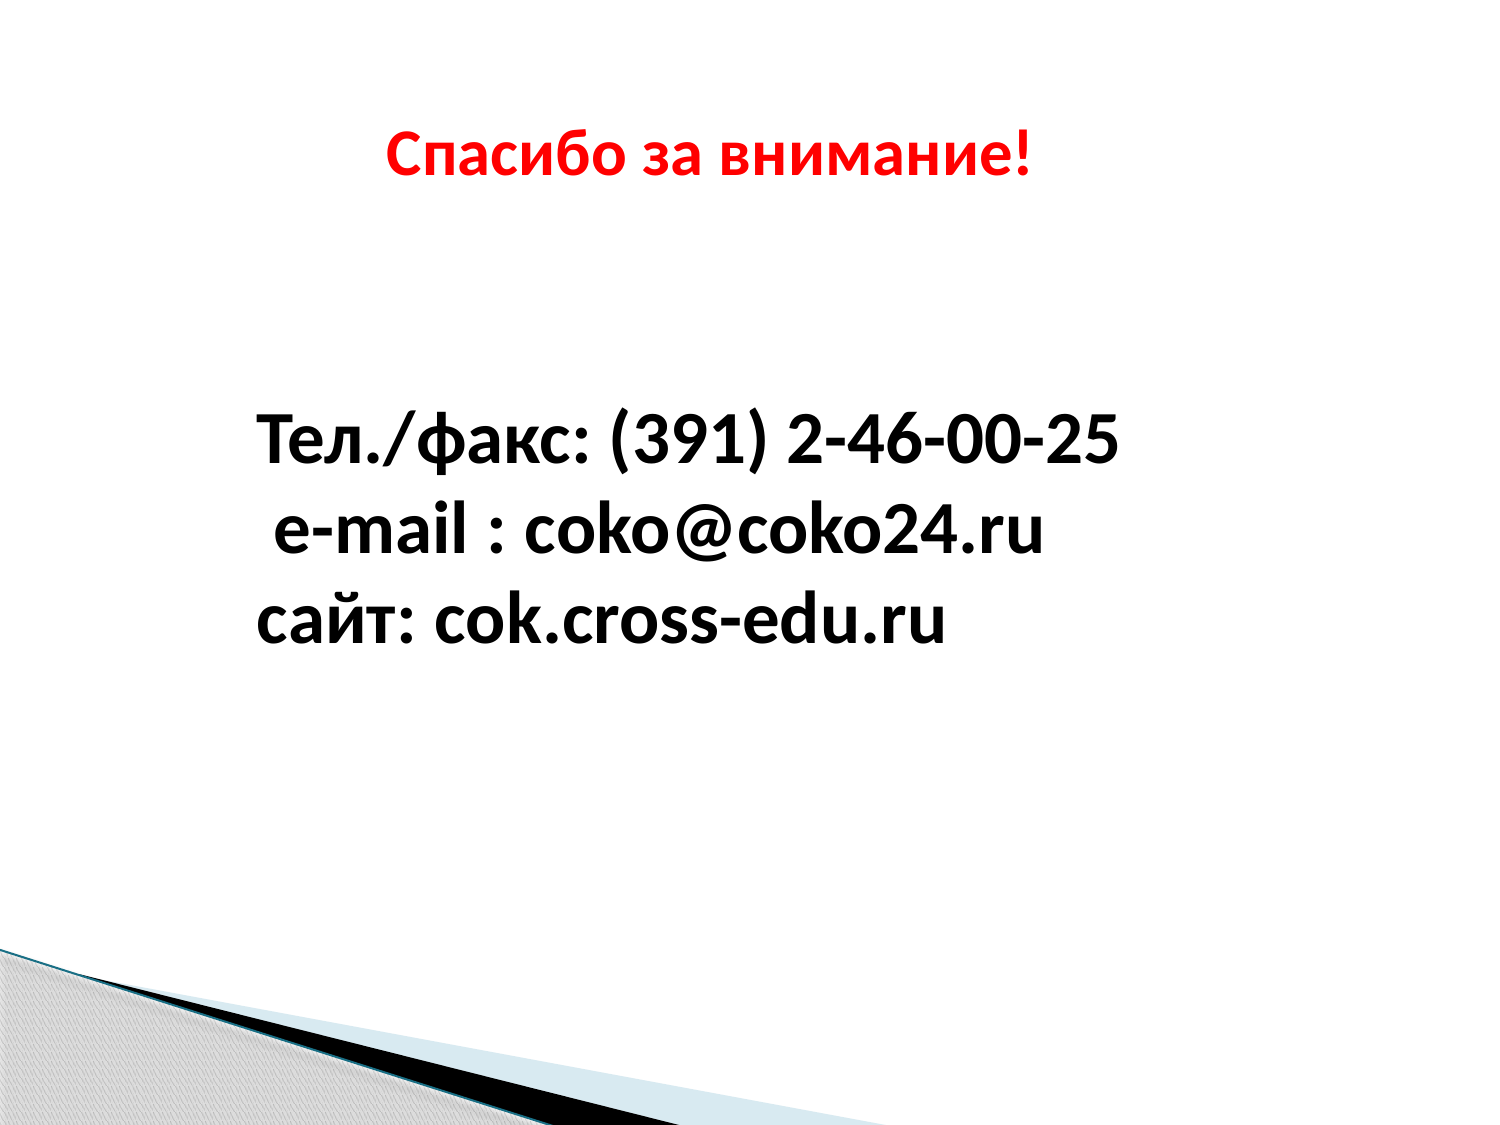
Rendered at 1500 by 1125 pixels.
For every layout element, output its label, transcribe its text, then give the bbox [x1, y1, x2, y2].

text_box Тел./факс: (391) 2-46-00-25 e-mail : cоko@coko24.ru сайт: cоk.cross-edu.ru [242, 290, 1400, 756]
text_box Спасибо за внимание! [372, 101, 1365, 197]
